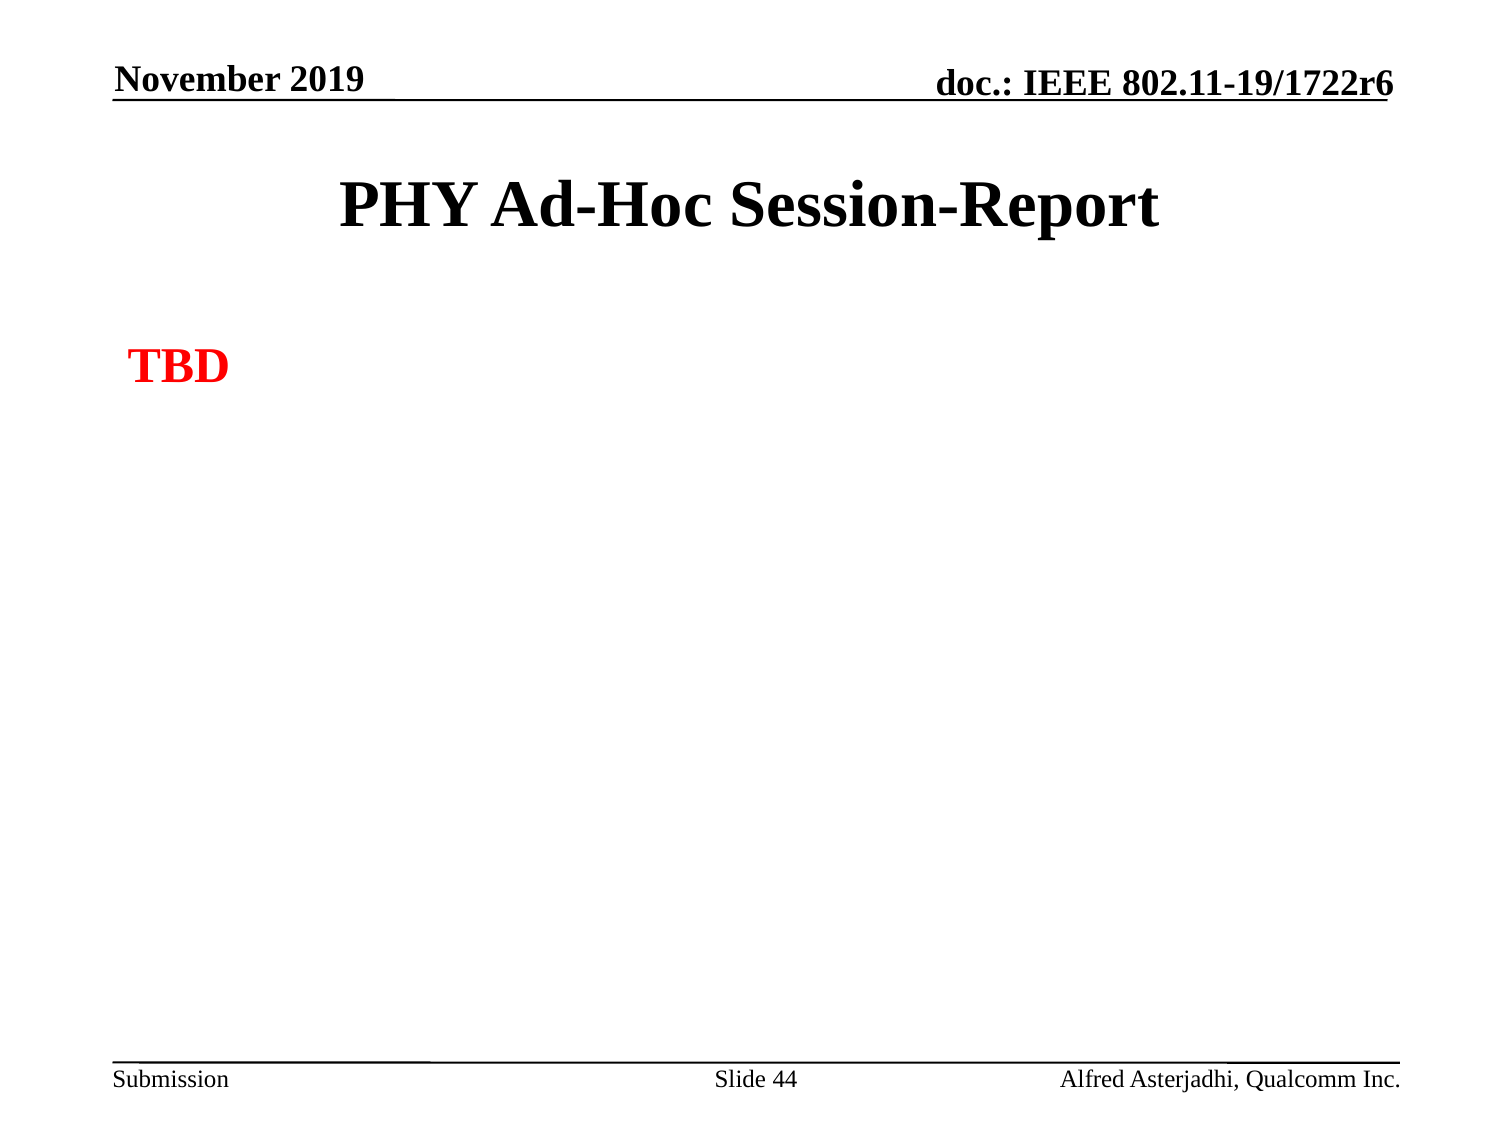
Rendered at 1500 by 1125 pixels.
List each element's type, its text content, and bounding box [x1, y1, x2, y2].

footer Alfred Asterjadhi, Qualcomm Inc. [878, 1061, 1402, 1093]
list TBD [112, 324, 1388, 1000]
title PHY Ad-Hoc Session-Report [112, 112, 1388, 288]
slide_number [114, 54, 423, 100]
slide_number Slide 44 [712, 1061, 800, 1123]
